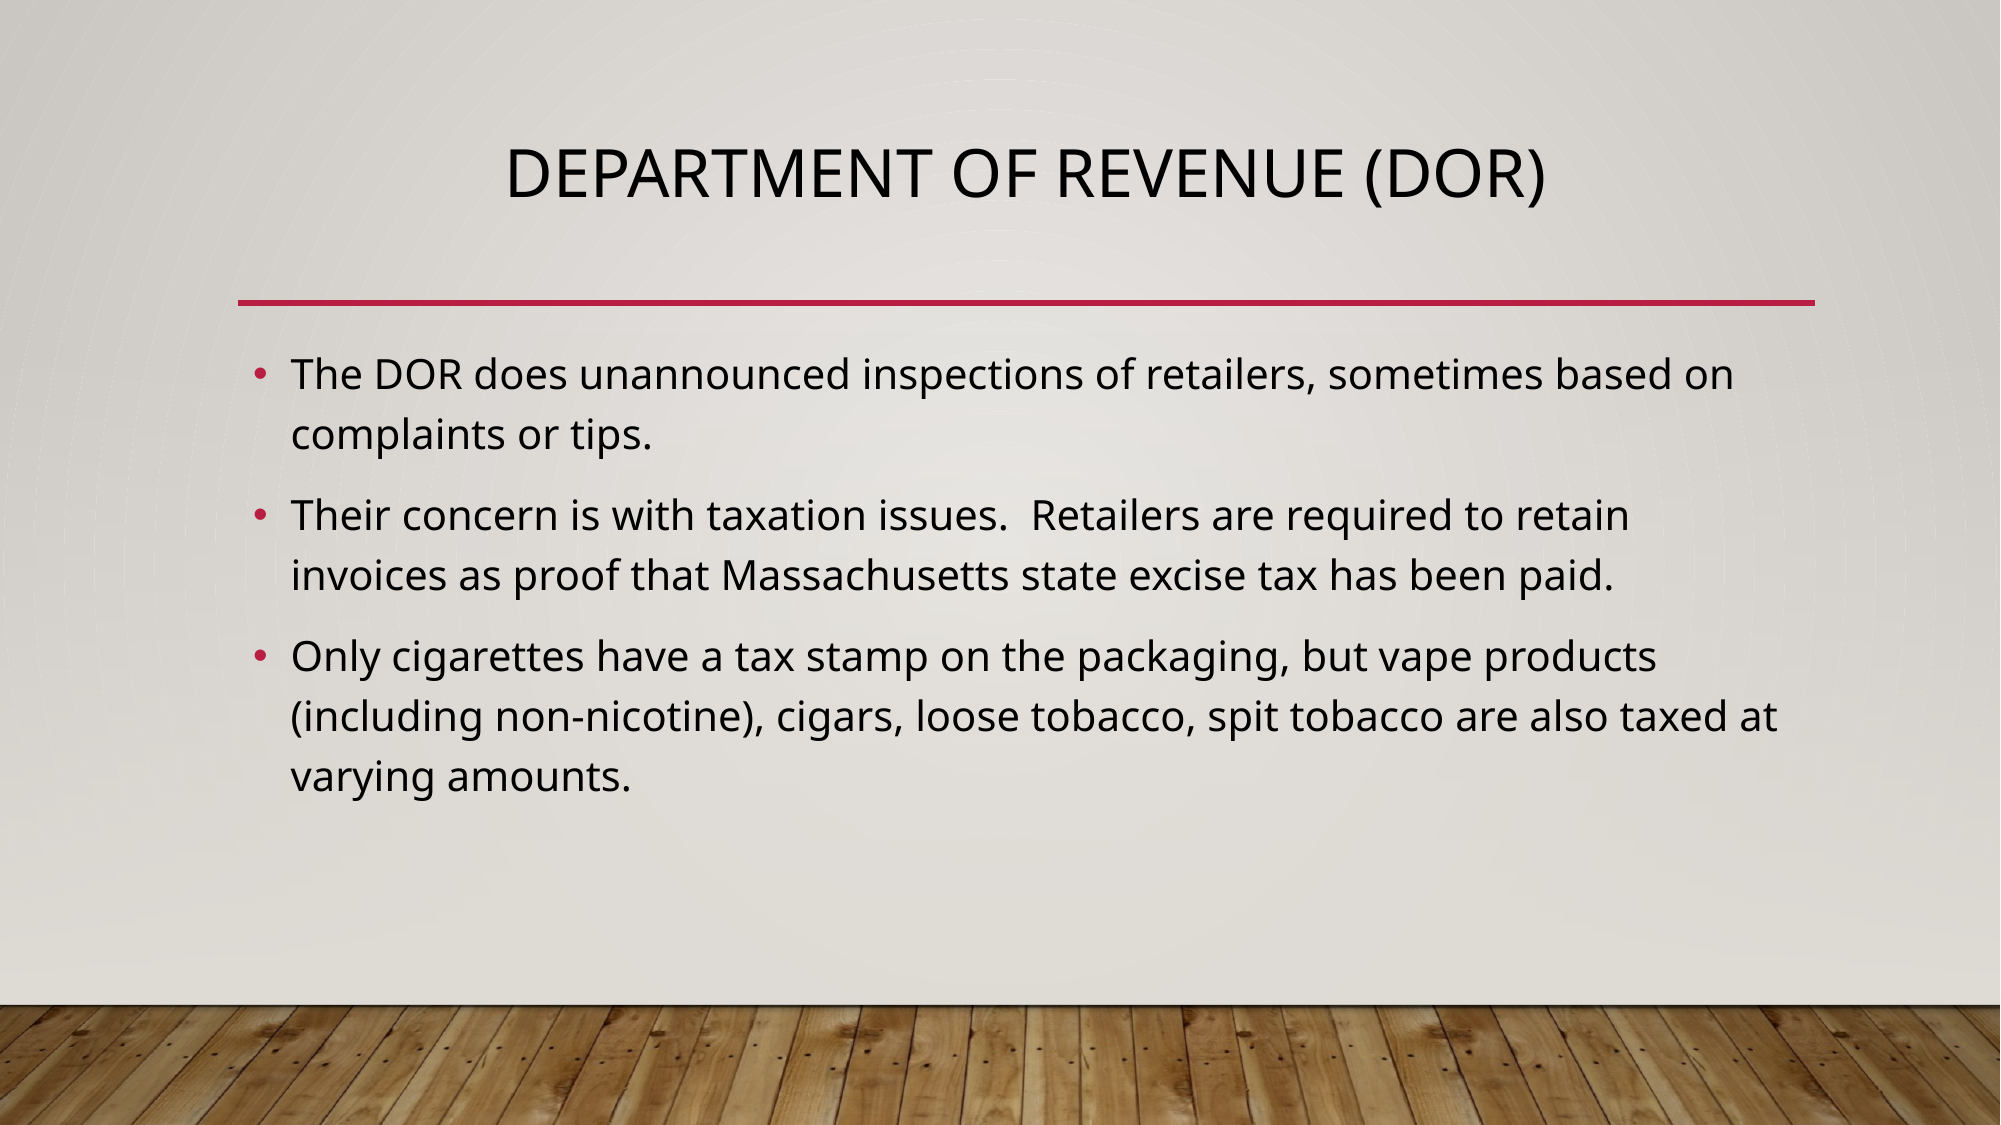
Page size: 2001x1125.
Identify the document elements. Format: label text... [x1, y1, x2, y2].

title Department of Revenue (DOR) [238, 131, 1814, 305]
list The DOR does unannounced inspections of retailers, sometimes based on complaints or tips. Their concern is with taxation issues. Retailers are required to retain invoices as proof that Massachusetts state excise tax has been paid. Only cigarettes have a tax stamp on the packaging, but vape products (including non-nicotine), cigars, loose tobacco, spit tobacco are also taxed at varying amounts. [238, 330, 1814, 897]
picture [0, 1005, 2000, 1125]
